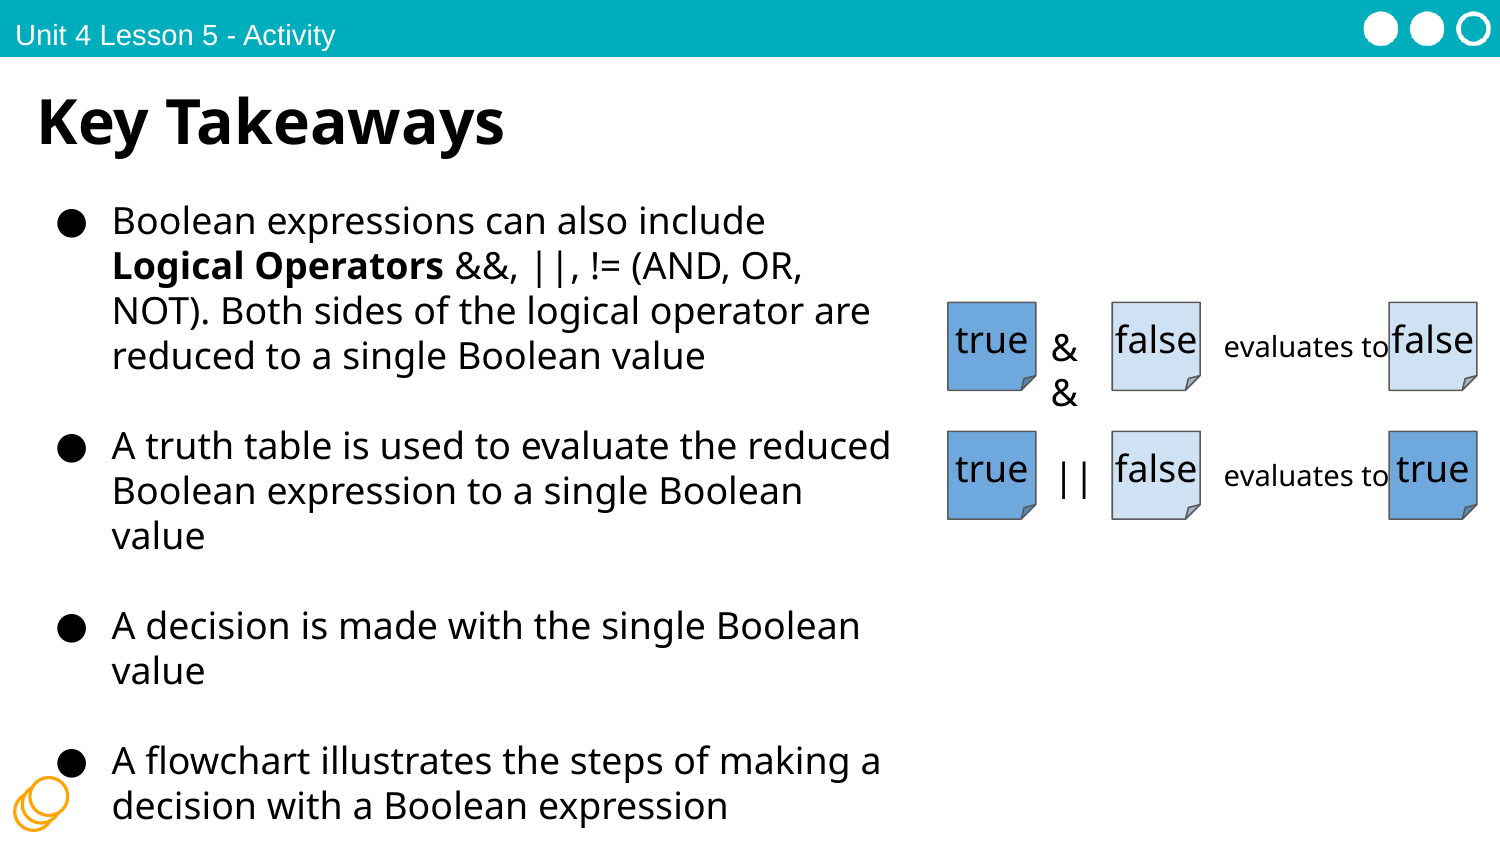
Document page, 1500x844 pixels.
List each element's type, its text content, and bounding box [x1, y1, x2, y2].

text_box evaluates to [1208, 447, 1389, 503]
text_box Unit 4 Lesson 5 - Activity [0, 0, 750, 58]
text_box evaluates to [1208, 319, 1389, 374]
text_box false [1112, 431, 1201, 520]
text_box || [1035, 438, 1113, 542]
text_box true [1389, 431, 1477, 520]
text_box && [1035, 309, 1113, 413]
text_box true [947, 302, 1036, 391]
text_box true [947, 431, 1036, 520]
picture [0, 0, 1500, 844]
text_box Key Takeaways Boolean expressions can also include Logical Operators &&, ||, != (AND, OR, NOT). Both sides of the logical operator are reduced to a single Boolean value A truth table is used to evaluate the reduced Boolean expression to a single Boolean value A decision is made with the single Boolean value A flowchart illustrates the steps of making a decision with a Boolean expression [21, 66, 912, 791]
text_box false [1112, 302, 1201, 391]
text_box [14, 777, 68, 831]
text_box false [1389, 302, 1477, 391]
